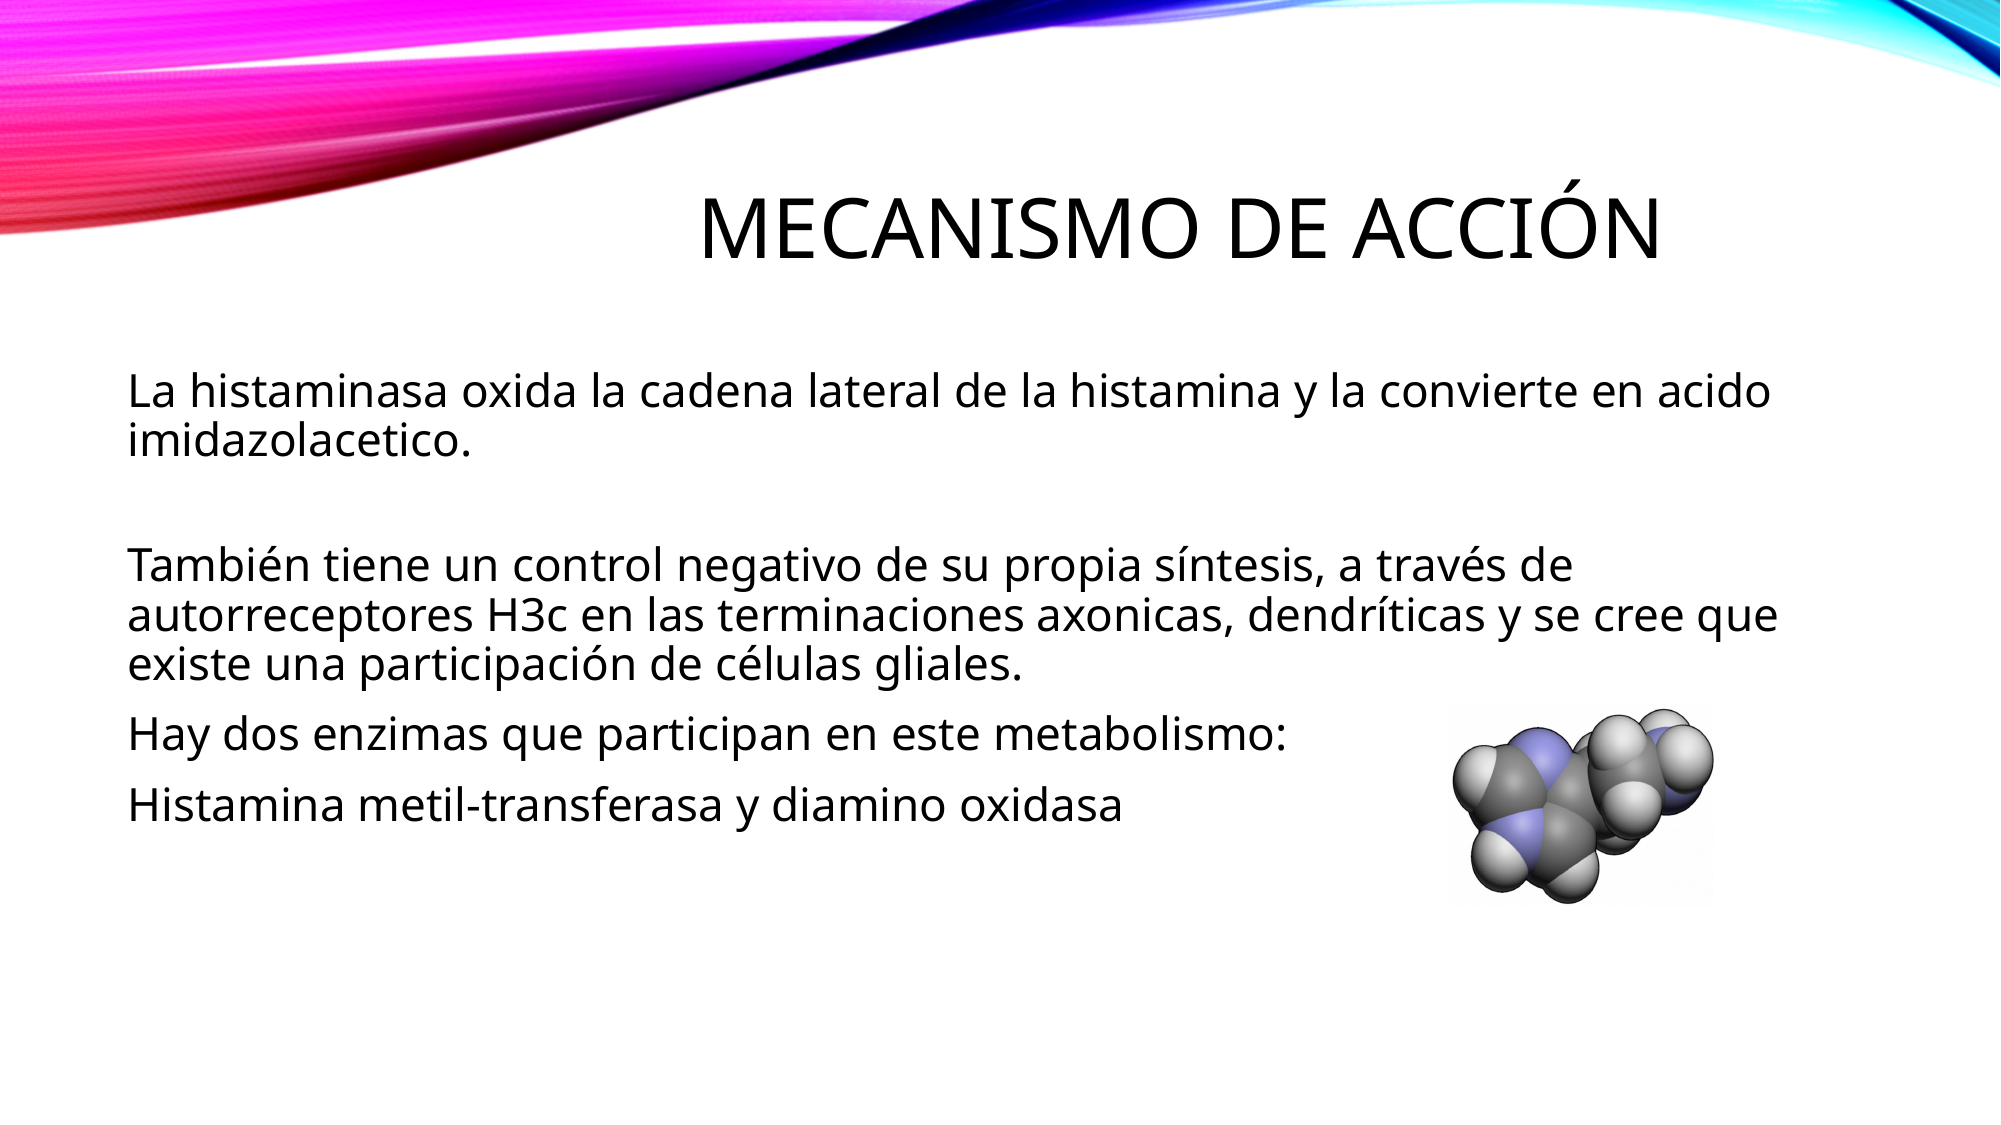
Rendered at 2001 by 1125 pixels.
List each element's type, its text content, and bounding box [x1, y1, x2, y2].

picture [0, 0, 2000, 237]
picture [1910, 0, 2000, 45]
list La histaminasa oxida la cadena lateral de la histamina y la convierte en acido imidazolacetico. También tiene un control negativo de su propia síntesis, a través de autorreceptores H3c en las terminaciones axonicas, dendríticas y se cree que existe una participación de células gliales. Hay dos enzimas que participan en este metabolismo: Histamina metil-transferasa y diamino oxidasa [112, 360, 1888, 1021]
title Mecanismo de acción [474, 125, 1888, 338]
picture [1890, 0, 2000, 75]
picture [1448, 703, 1714, 906]
